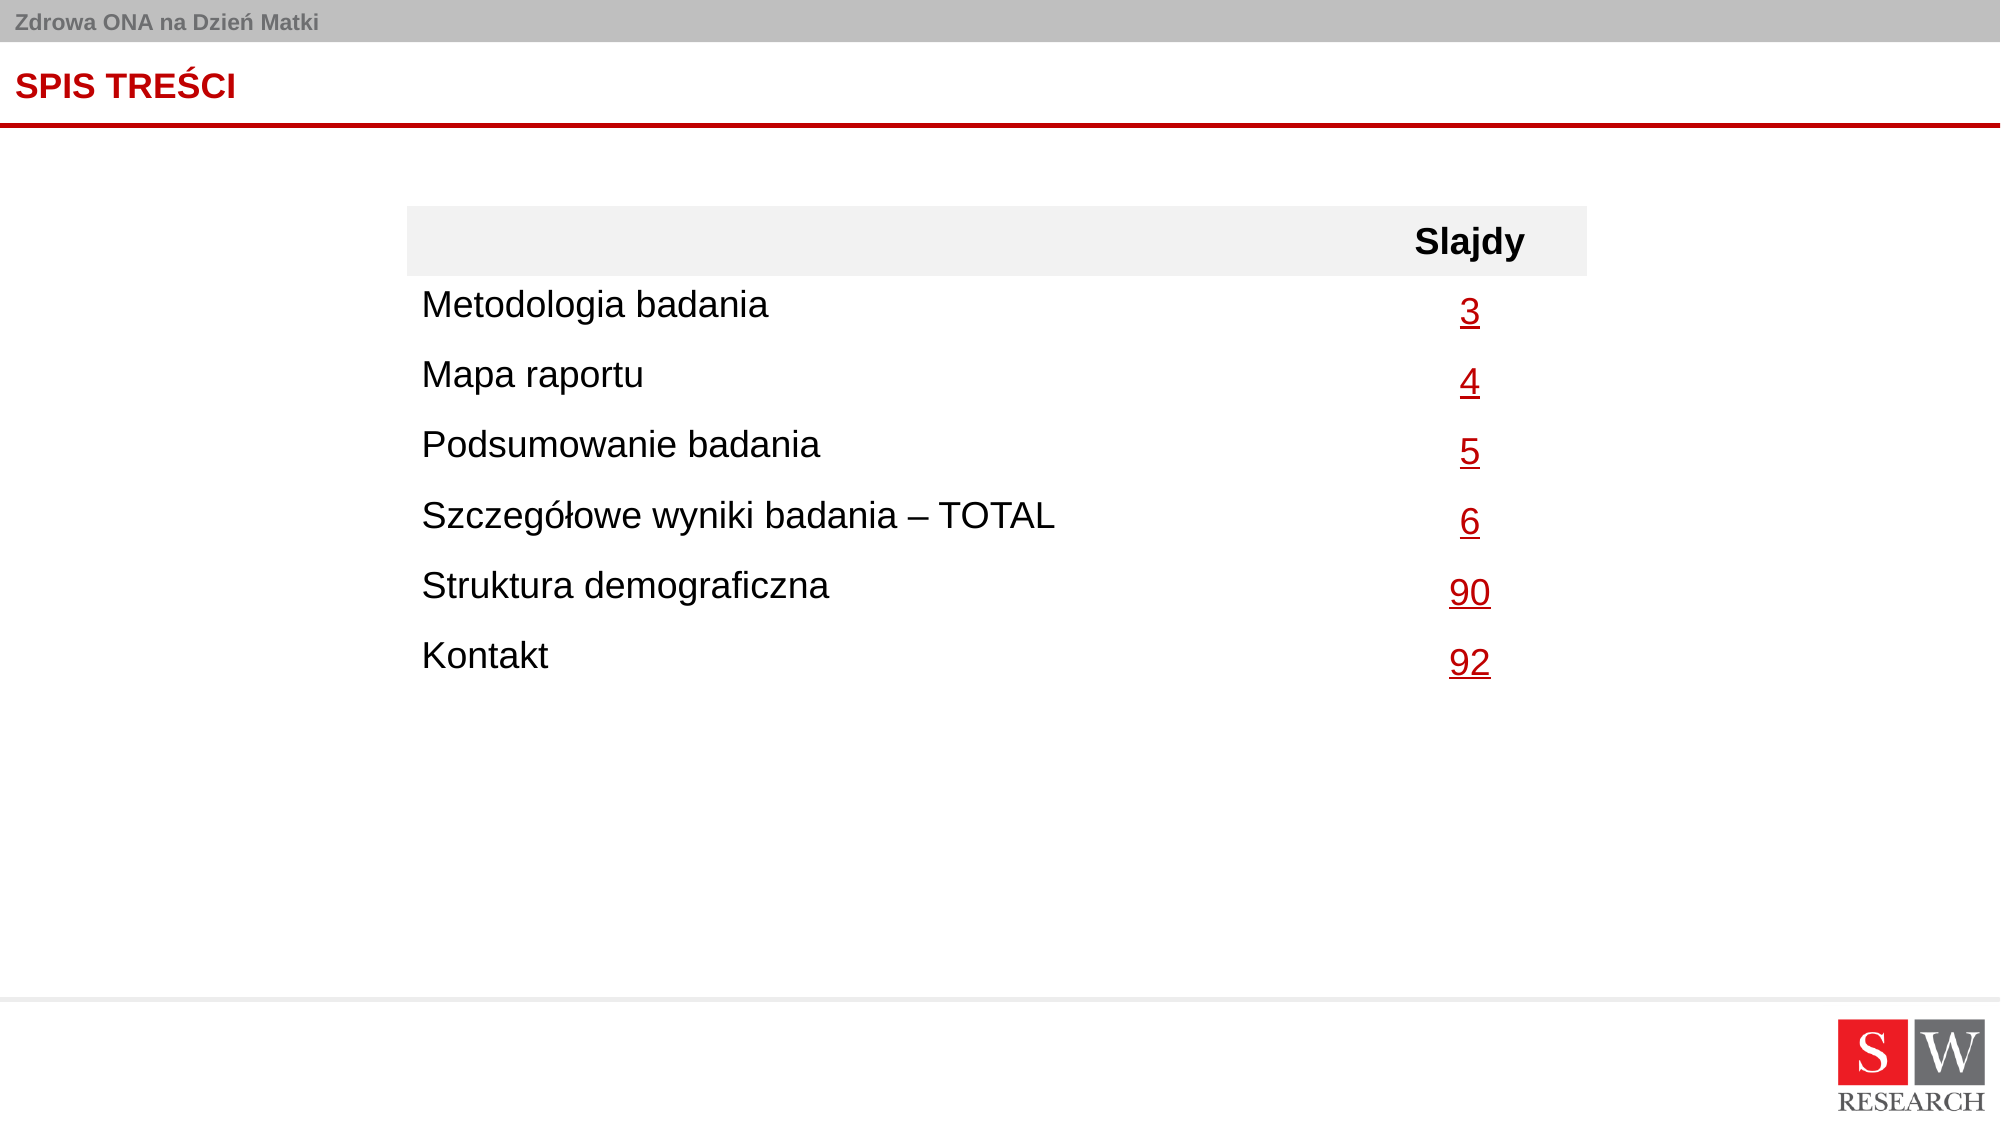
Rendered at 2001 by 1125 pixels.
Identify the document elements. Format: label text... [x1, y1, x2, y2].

table_cell 5 [1353, 416, 1587, 487]
table_cell Mapa raportu [407, 346, 1353, 416]
table_cell Kontakt [407, 627, 1353, 697]
table_cell 4 [1353, 346, 1587, 416]
table_cell Podsumowanie badania [407, 416, 1353, 487]
title SPIS TREŚCI [0, 42, 2000, 126]
table_cell 3 [1353, 276, 1587, 346]
table_cell 92 [1353, 627, 1587, 697]
table_header Slajdy [1353, 206, 1587, 276]
table_header [407, 206, 1353, 276]
table_cell 90 [1353, 557, 1587, 627]
picture [1823, 1005, 1999, 1124]
table_cell Struktura demograficzna [407, 557, 1353, 627]
table_cell Metodologia badania [407, 276, 1353, 346]
table_cell 6 [1353, 487, 1587, 557]
table_cell Szczegółowe wyniki badania – TOTAL [407, 487, 1353, 557]
